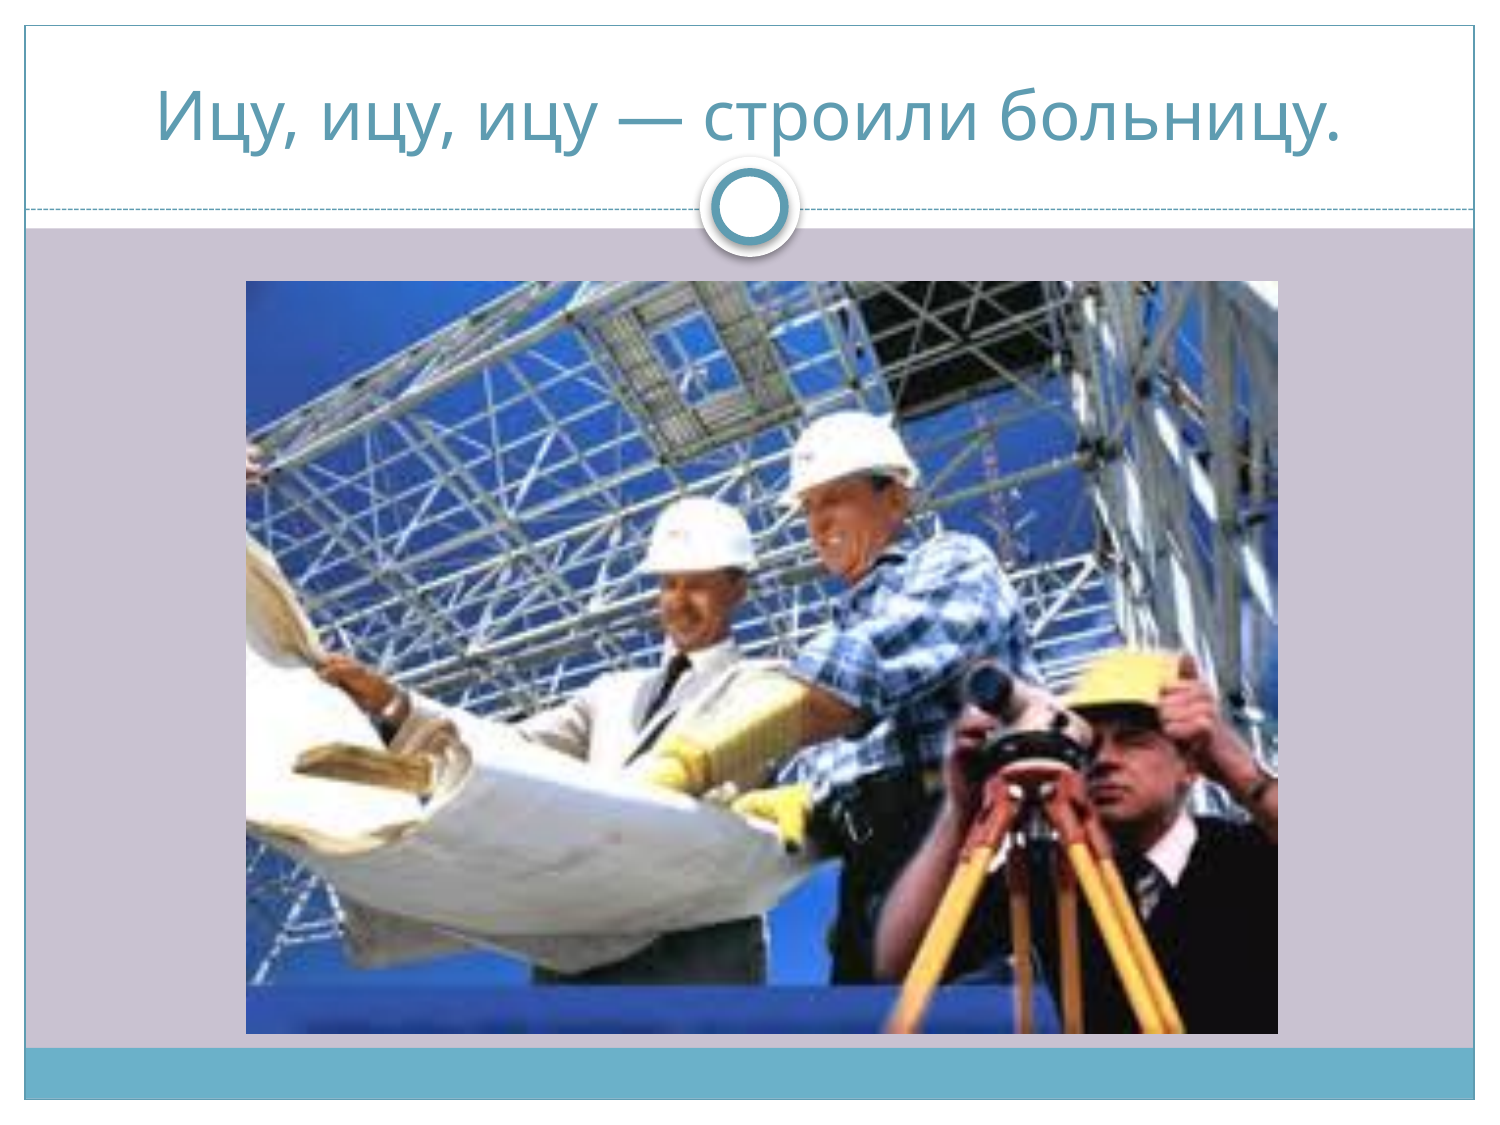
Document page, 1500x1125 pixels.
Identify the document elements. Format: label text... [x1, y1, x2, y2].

picture [245, 280, 1278, 1035]
title Ицу, ицу, ицу — строили больницу. [49, 37, 1450, 162]
